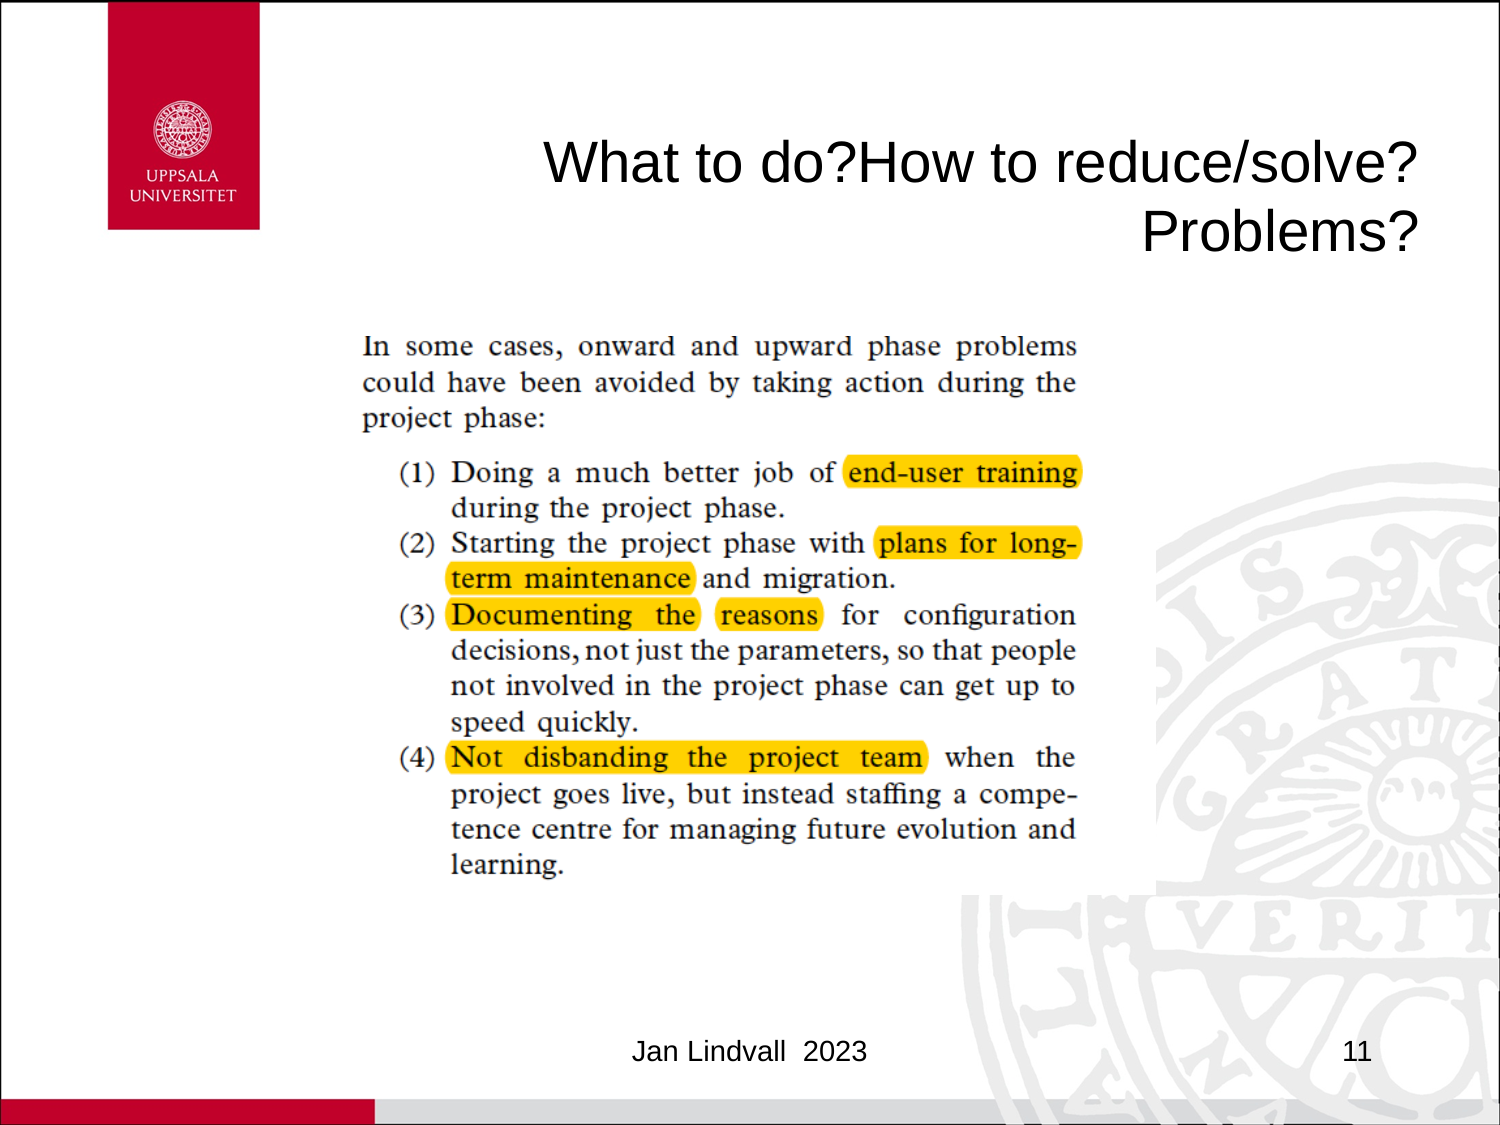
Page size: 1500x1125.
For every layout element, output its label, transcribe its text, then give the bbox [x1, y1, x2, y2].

title What to do?How to reduce/solve? Problems? [289, 99, 1436, 288]
footer Jan Lindvall 2023 [512, 1024, 988, 1101]
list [294, 336, 1207, 895]
picture [0, 0, 1500, 1125]
slide_number 11 [1074, 1024, 1388, 1101]
